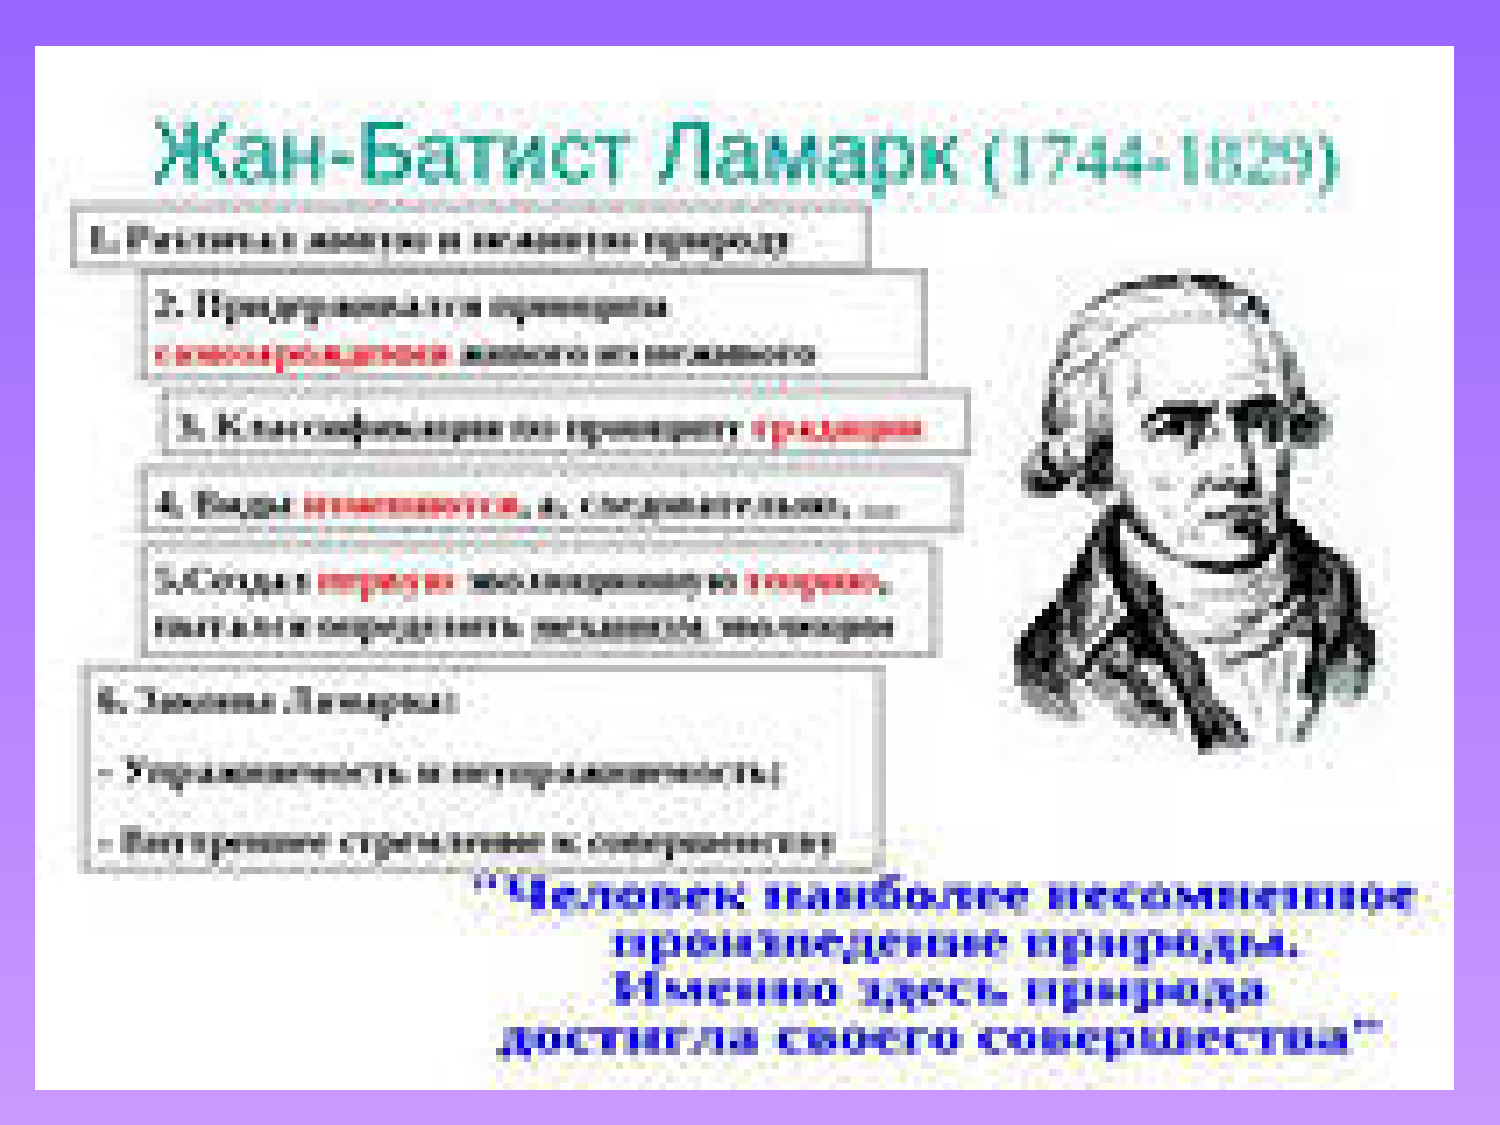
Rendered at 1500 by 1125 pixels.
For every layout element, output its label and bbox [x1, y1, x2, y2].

list [34, 46, 1454, 1091]
